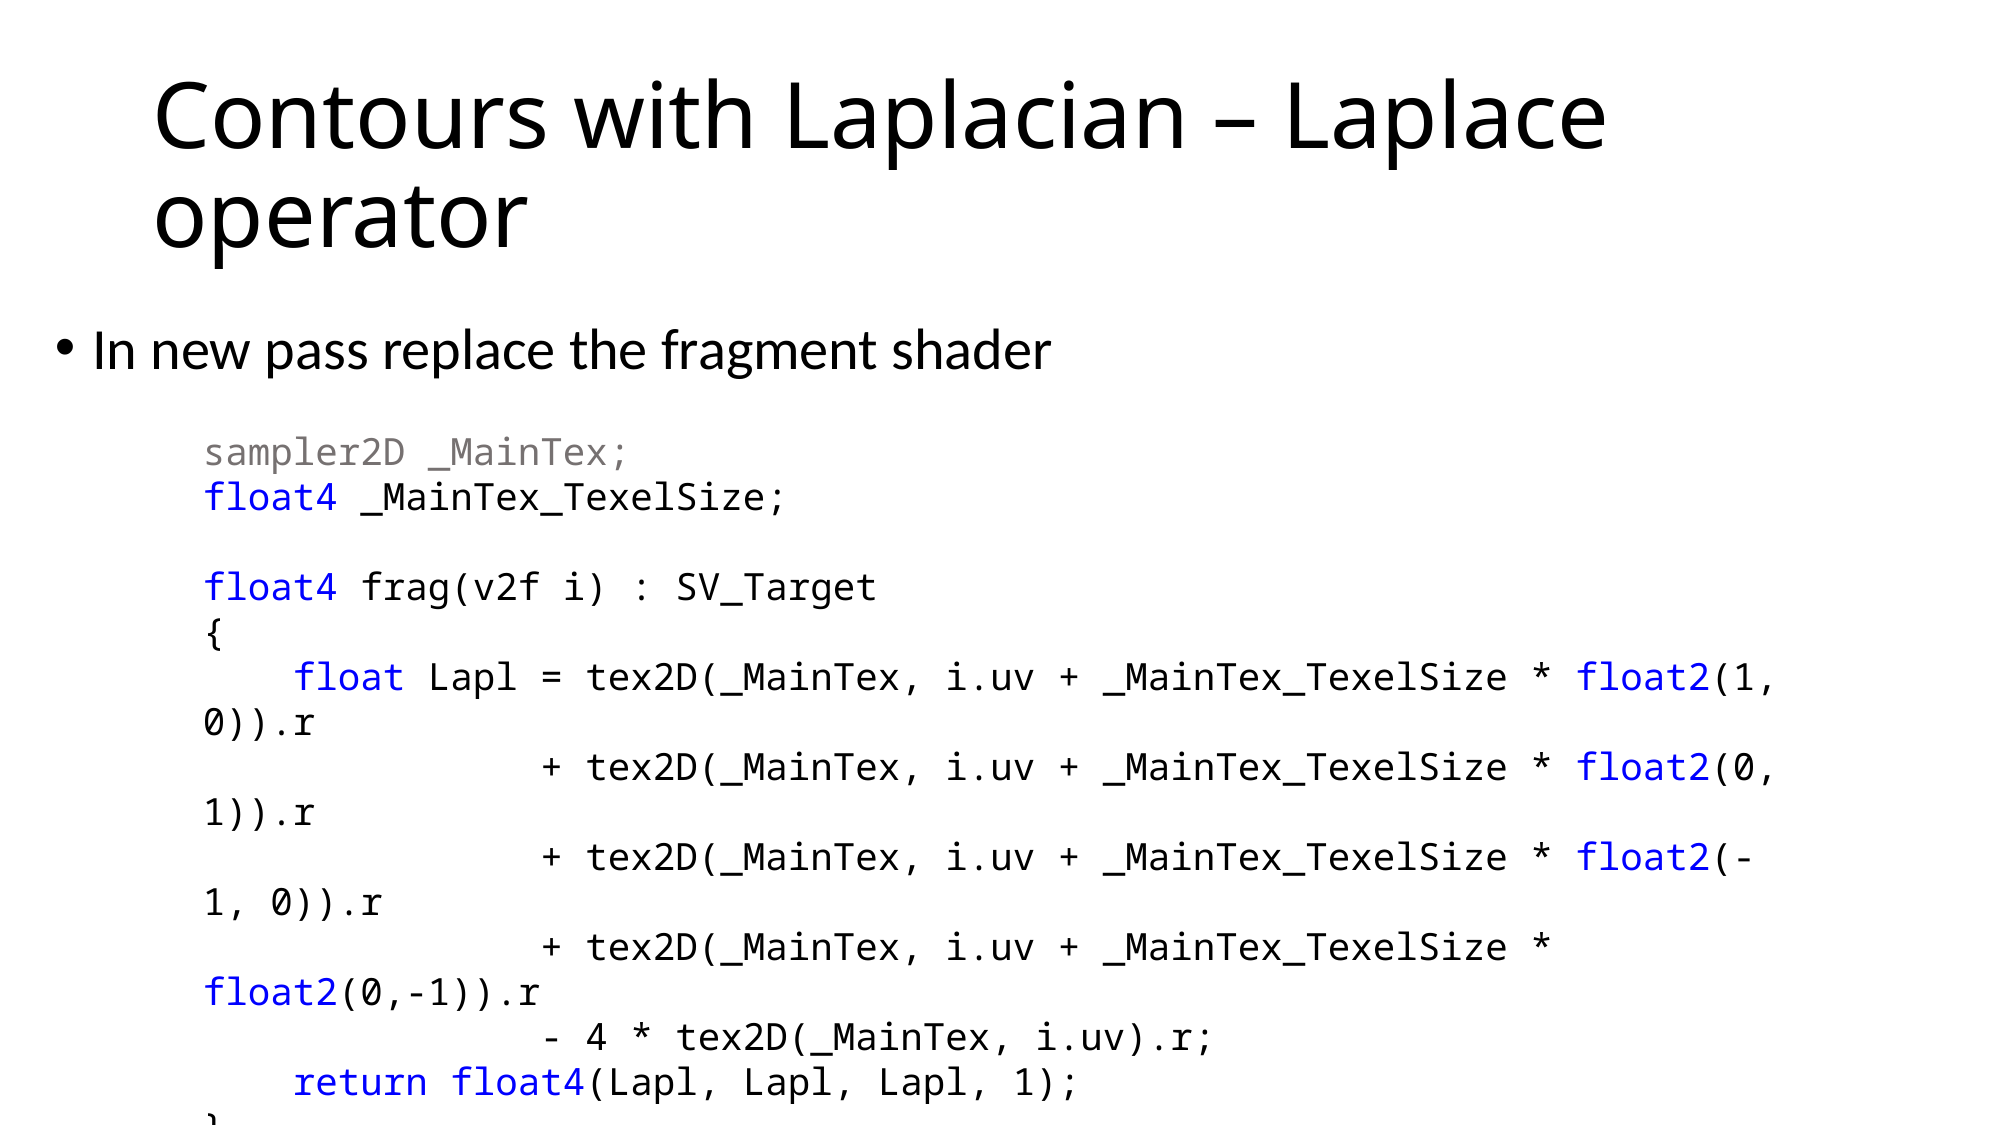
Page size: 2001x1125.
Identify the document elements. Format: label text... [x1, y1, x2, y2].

title Contours with Laplacian – Laplace operator [137, 59, 1863, 278]
list In new pass replace the fragment shader [39, 311, 1350, 401]
text_box sampler2D _MainTex; float4 _MainTex_TexelSize; float4 frag(v2f i) : SV_Target { float Lapl = tex2D(_MainTex, i.uv + _MainTex_TexelSize * float2(1, 0)).r + tex2D(_MainTex, i.uv + _MainTex_TexelSize * float2(0, 1)).r + tex2D(_MainTex, i.uv + _MainTex_TexelSize * float2(-1, 0)).r + tex2D(_MainTex, i.uv + _MainTex_TexelSize * float2(0,-1)).r - 4 * tex2D(_MainTex, i.uv).r; return float4(Lapl, Lapl, Lapl, 1); } [188, 420, 1812, 1125]
